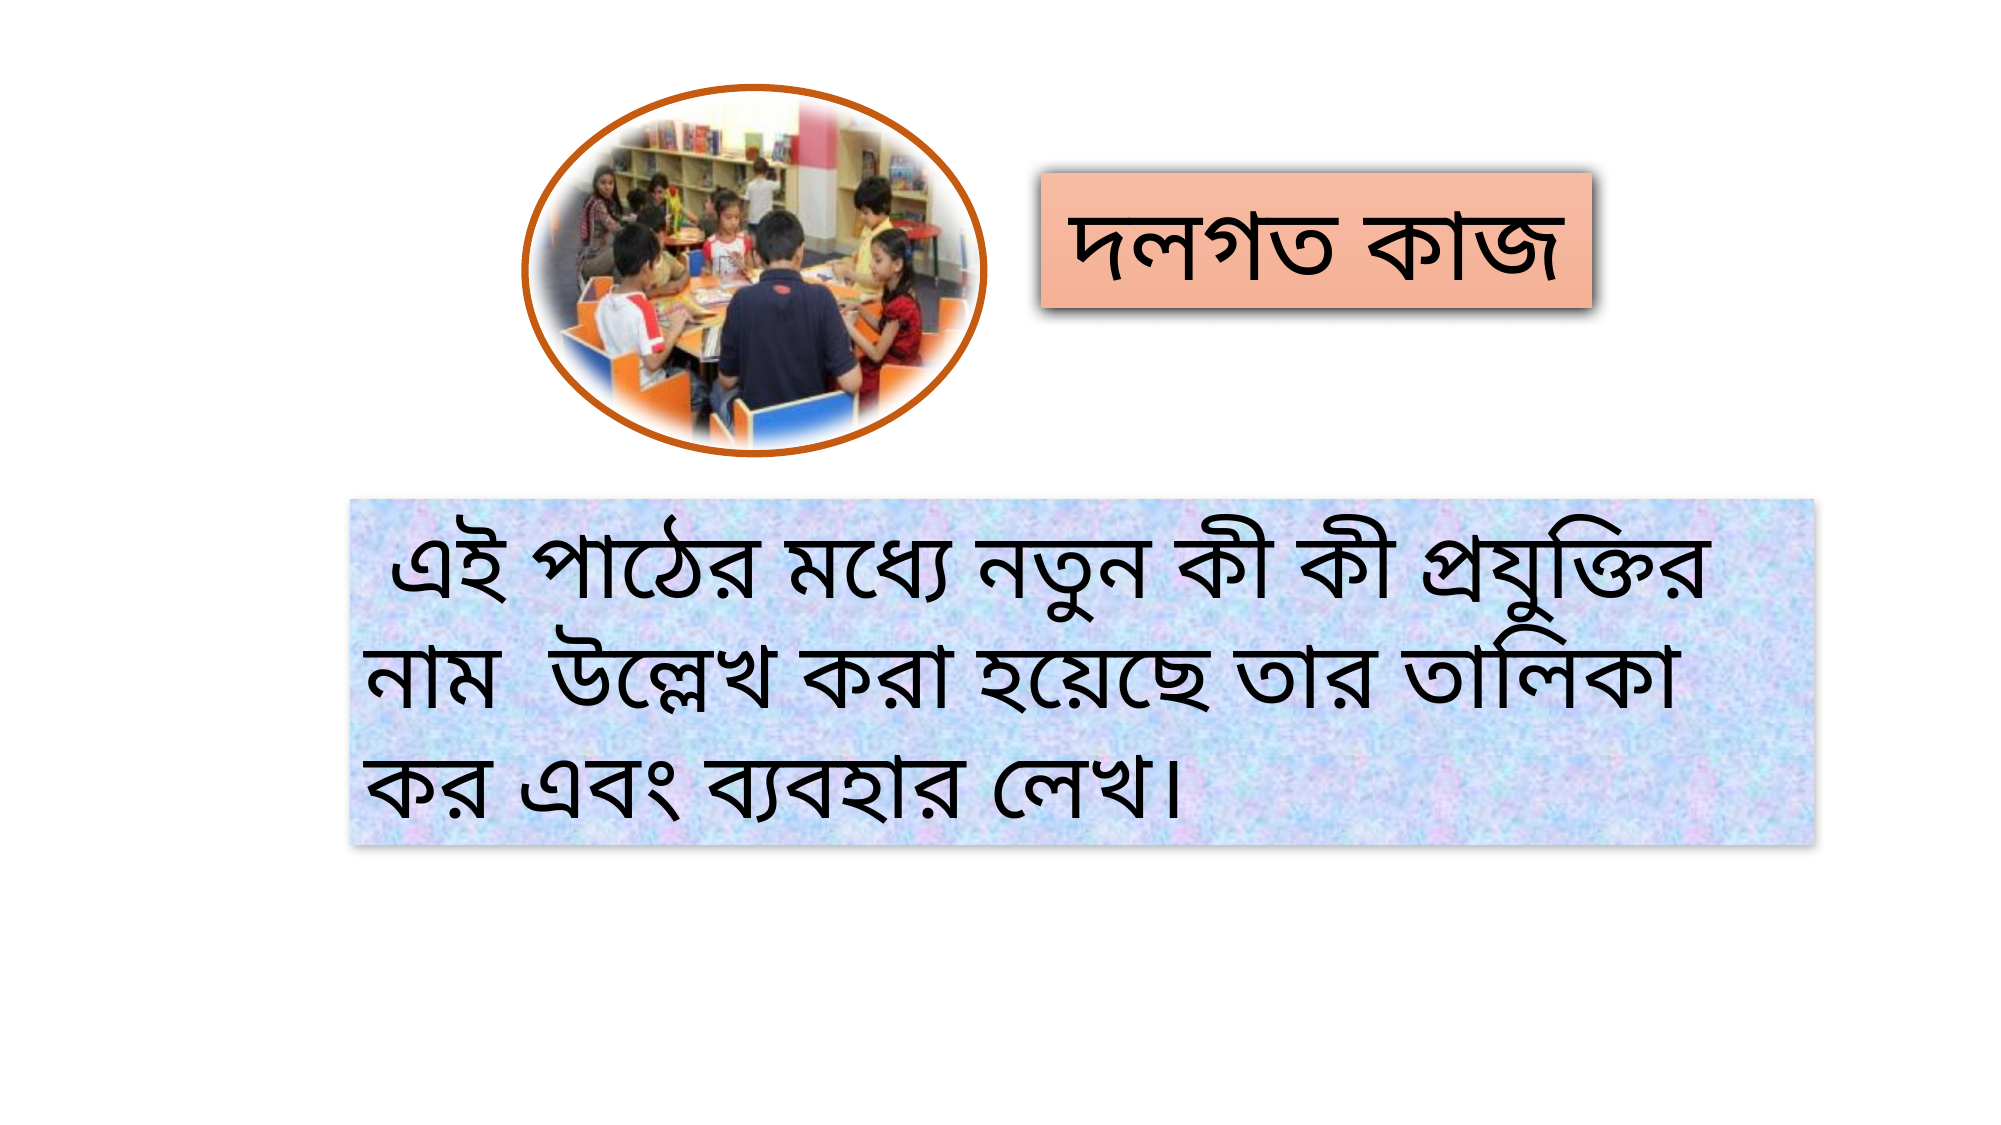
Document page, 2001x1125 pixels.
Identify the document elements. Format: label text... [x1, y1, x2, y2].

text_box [524, 87, 984, 454]
text_box দলগত কাজ [1040, 173, 1593, 308]
text_box এই পাঠের মধ্যে নতুন কী কী প্রযুক্তির নাম উল্লেখ করা হয়েছে তার তালিকা কর এবং ব্যবহার লেখ। [349, 499, 1814, 845]
